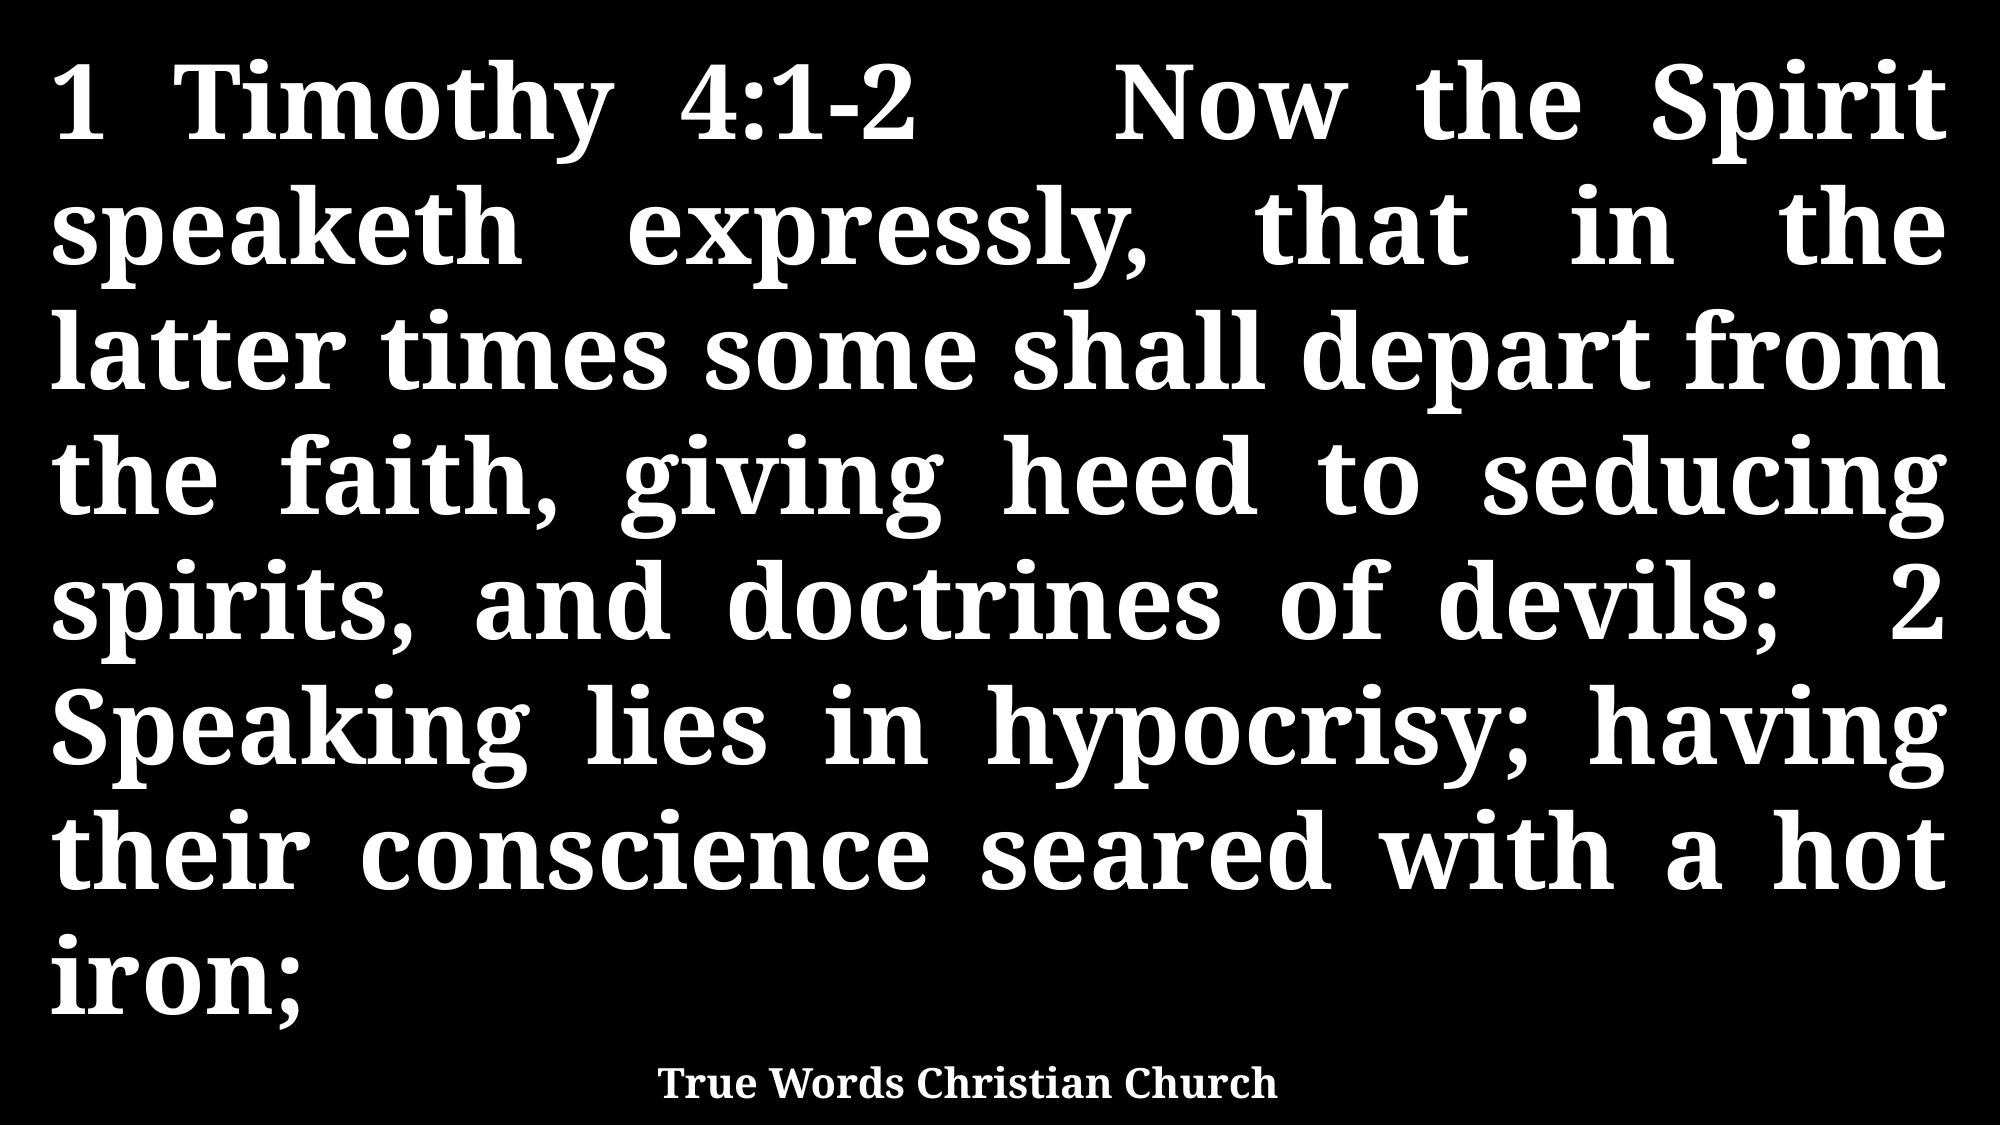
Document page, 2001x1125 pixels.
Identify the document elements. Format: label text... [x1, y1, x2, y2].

text_box 1 Timothy 4:1-2 Now the Spirit speaketh expressly, that in the latter times some shall depart from the faith, giving heed to seducing spirits, and doctrines of devils; 2 Speaking lies in hypocrisy; having their conscience seared with a hot iron; [35, 28, 1965, 1043]
text_box True Words Christian Church [642, 1049, 1294, 1114]
